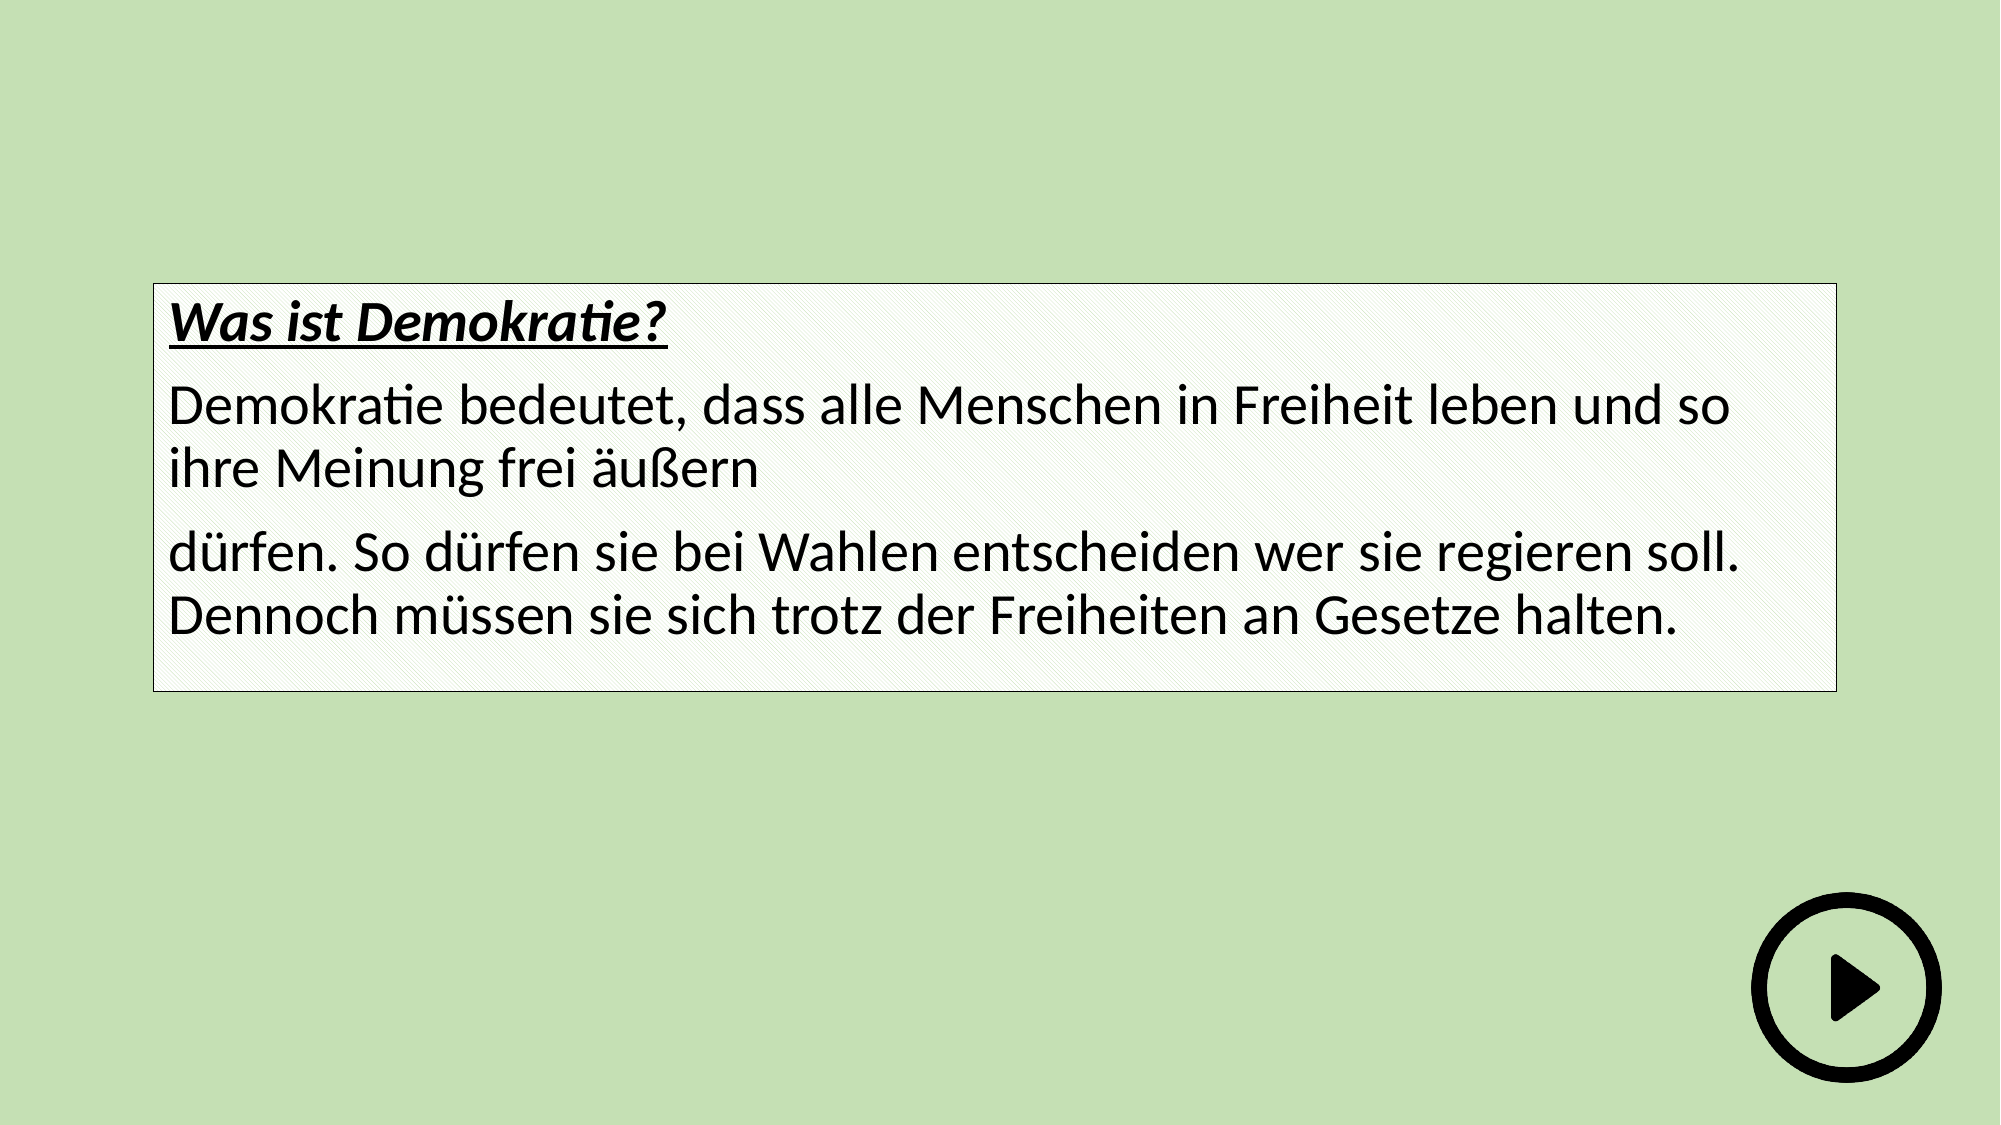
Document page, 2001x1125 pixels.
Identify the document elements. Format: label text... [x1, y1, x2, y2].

list Was ist Demokratie? Demokratie bedeutet, dass alle Menschen in Freiheit leben und so ihre Meinung frei äußern dürfen. So dürfen sie bei Wahlen entscheiden wer sie regieren soll. Dennoch müssen sie sich trotz der Freiheiten an Gesetze halten. [153, 283, 1837, 692]
picture [1751, 892, 1942, 1083]
